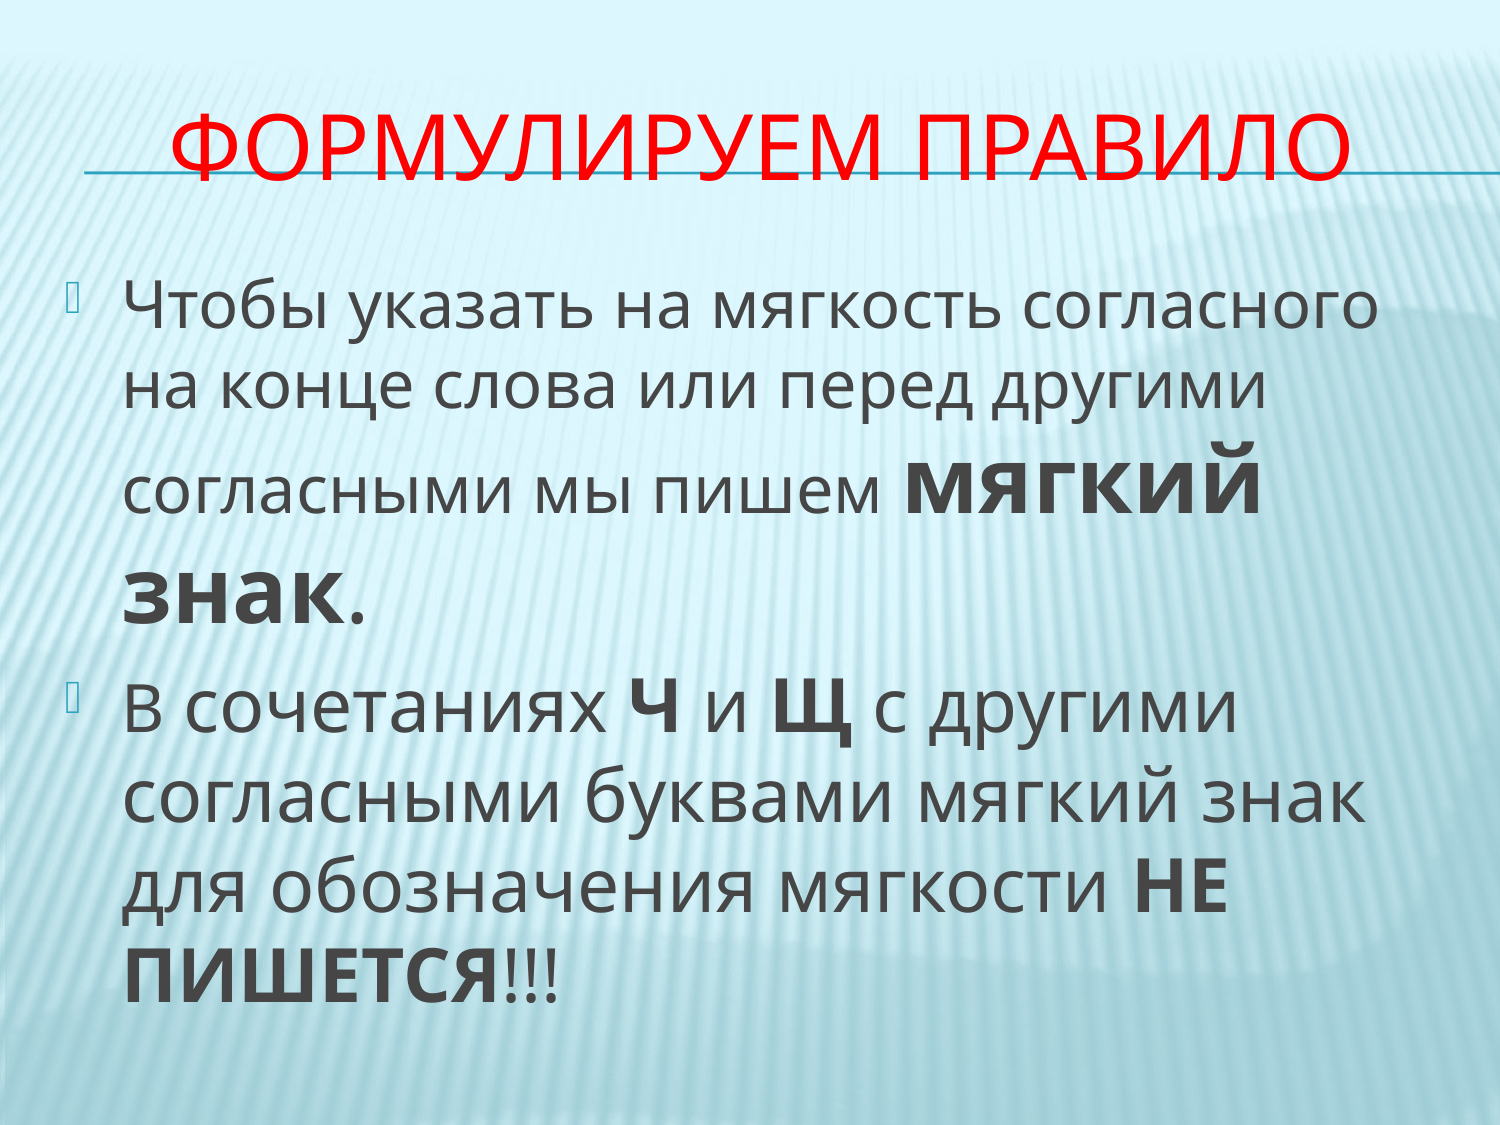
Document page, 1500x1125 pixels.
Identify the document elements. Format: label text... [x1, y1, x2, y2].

title Формулируем правило [50, 75, 1475, 213]
list Чтобы указать на мягкость согласного на конце слова или перед другими согласными мы пишем мягкий знак. В сочетаниях Ч и Щ с другими согласными буквами мягкий знак для обозначения мягкости НЕ ПИШЕТСЯ!!! [50, 254, 1475, 998]
